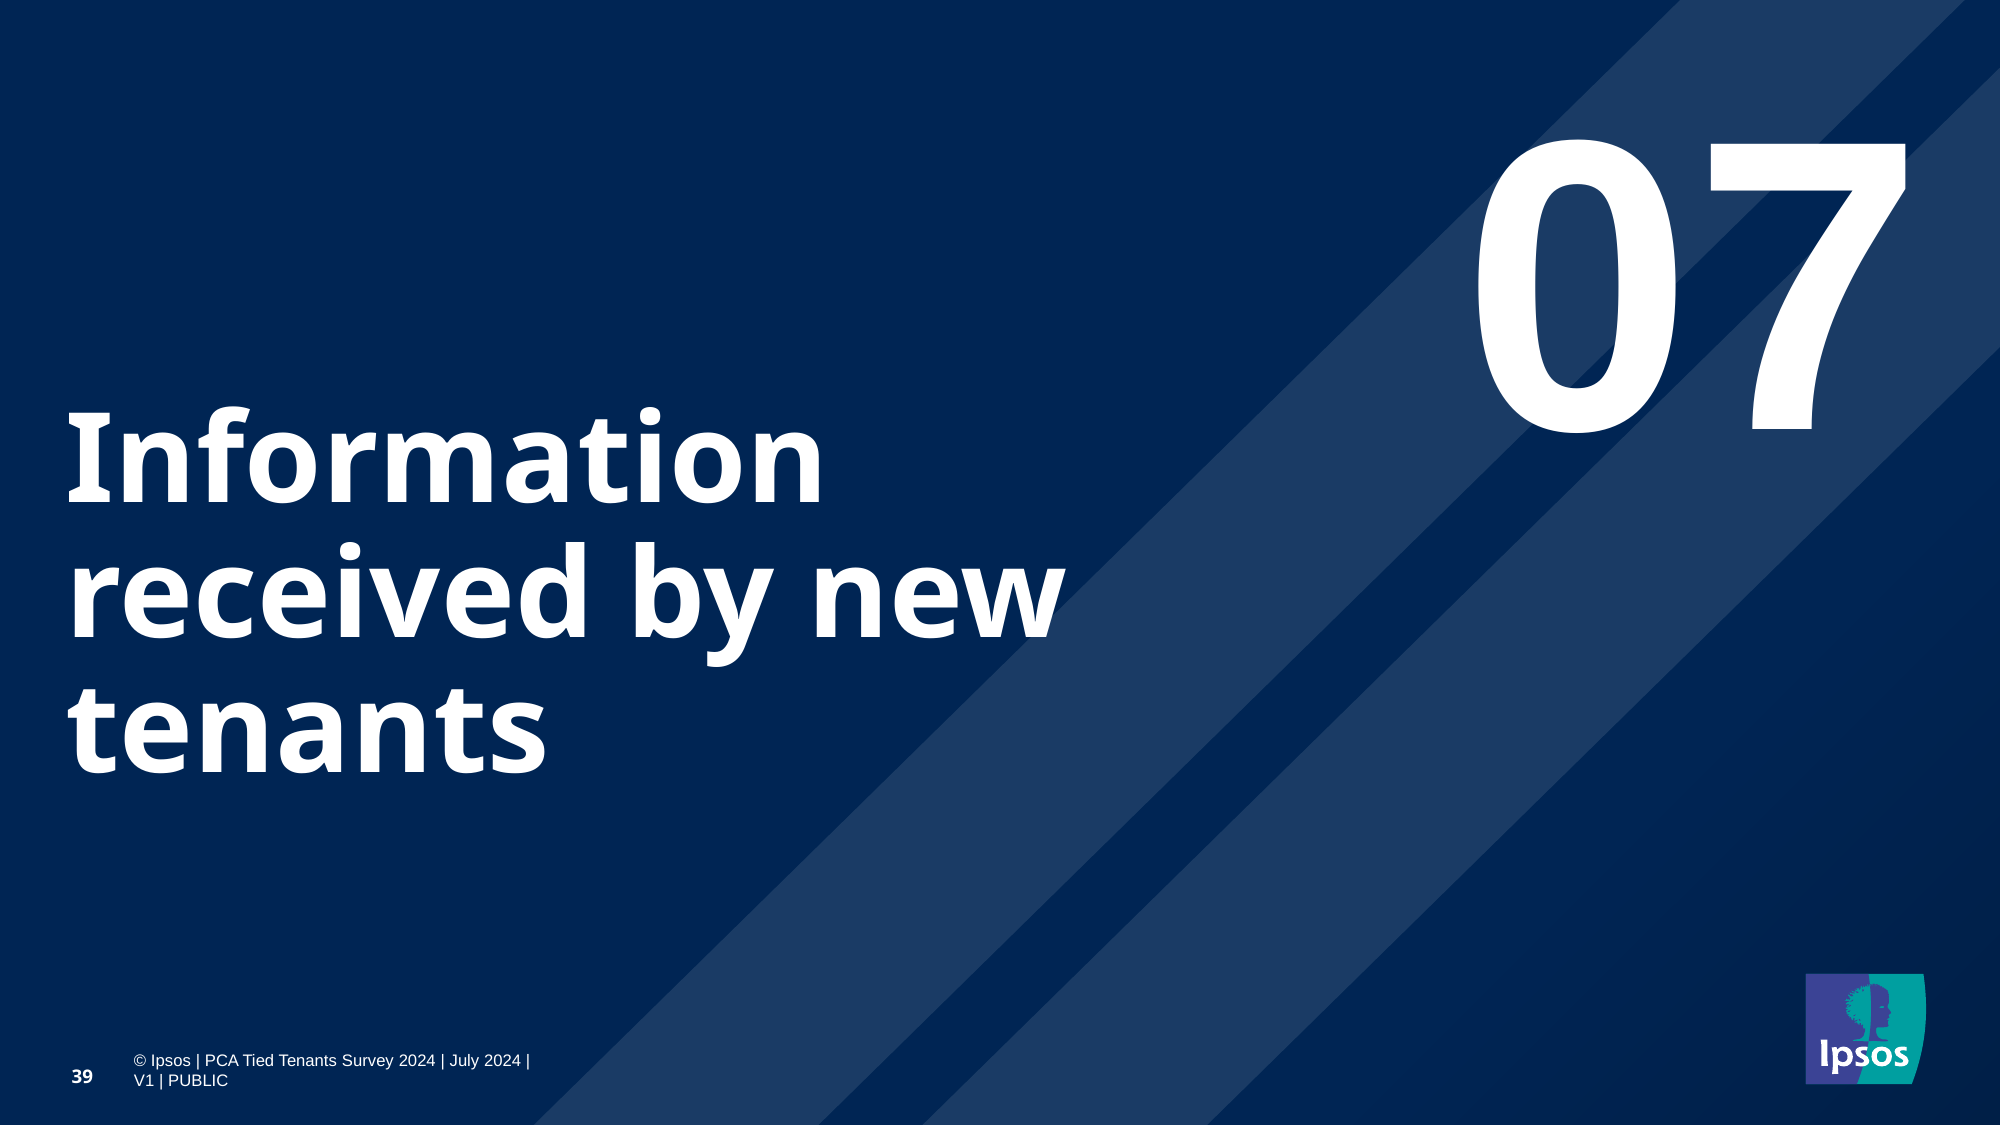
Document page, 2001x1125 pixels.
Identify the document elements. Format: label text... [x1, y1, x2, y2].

title Information received by new tenants [65, 394, 1283, 803]
slide_number 39 [71, 1030, 122, 1090]
list 07 [1460, 15, 1927, 518]
